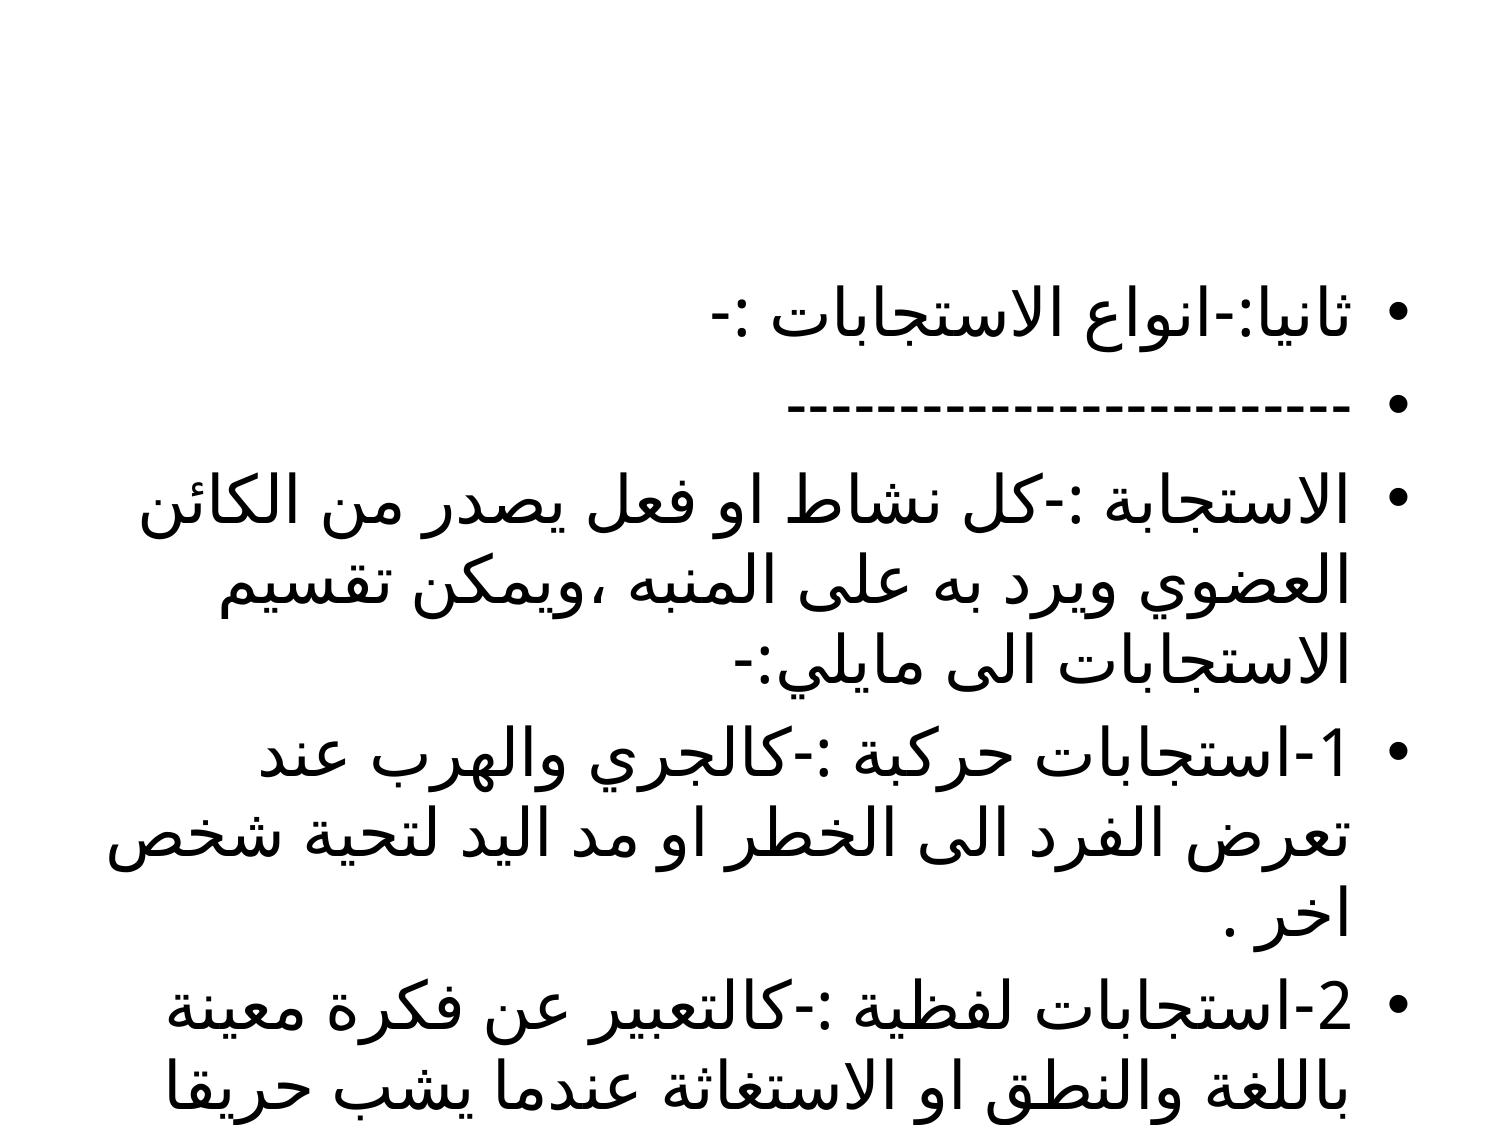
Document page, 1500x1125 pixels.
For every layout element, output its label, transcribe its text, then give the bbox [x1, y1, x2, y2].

list ثانيا:-انواع الاستجابات :- ------------------------- الاستجابة :-كل نشاط او فعل يصدر من الكائن العضوي ويرد به على المنبه ،ويمكن تقسيم الاستجابات الى مايلي:- 1-استجابات حركبة :-كالجري والهرب عند تعرض الفرد الى الخطر او مد اليد لتحية شخص اخر . 2-استجابات لفظية :-كالتعبير عن فكرة معينة باللغة والنطق او الاستغاثة عندما يشب حريقا مثلا . [75, 262, 1425, 1005]
